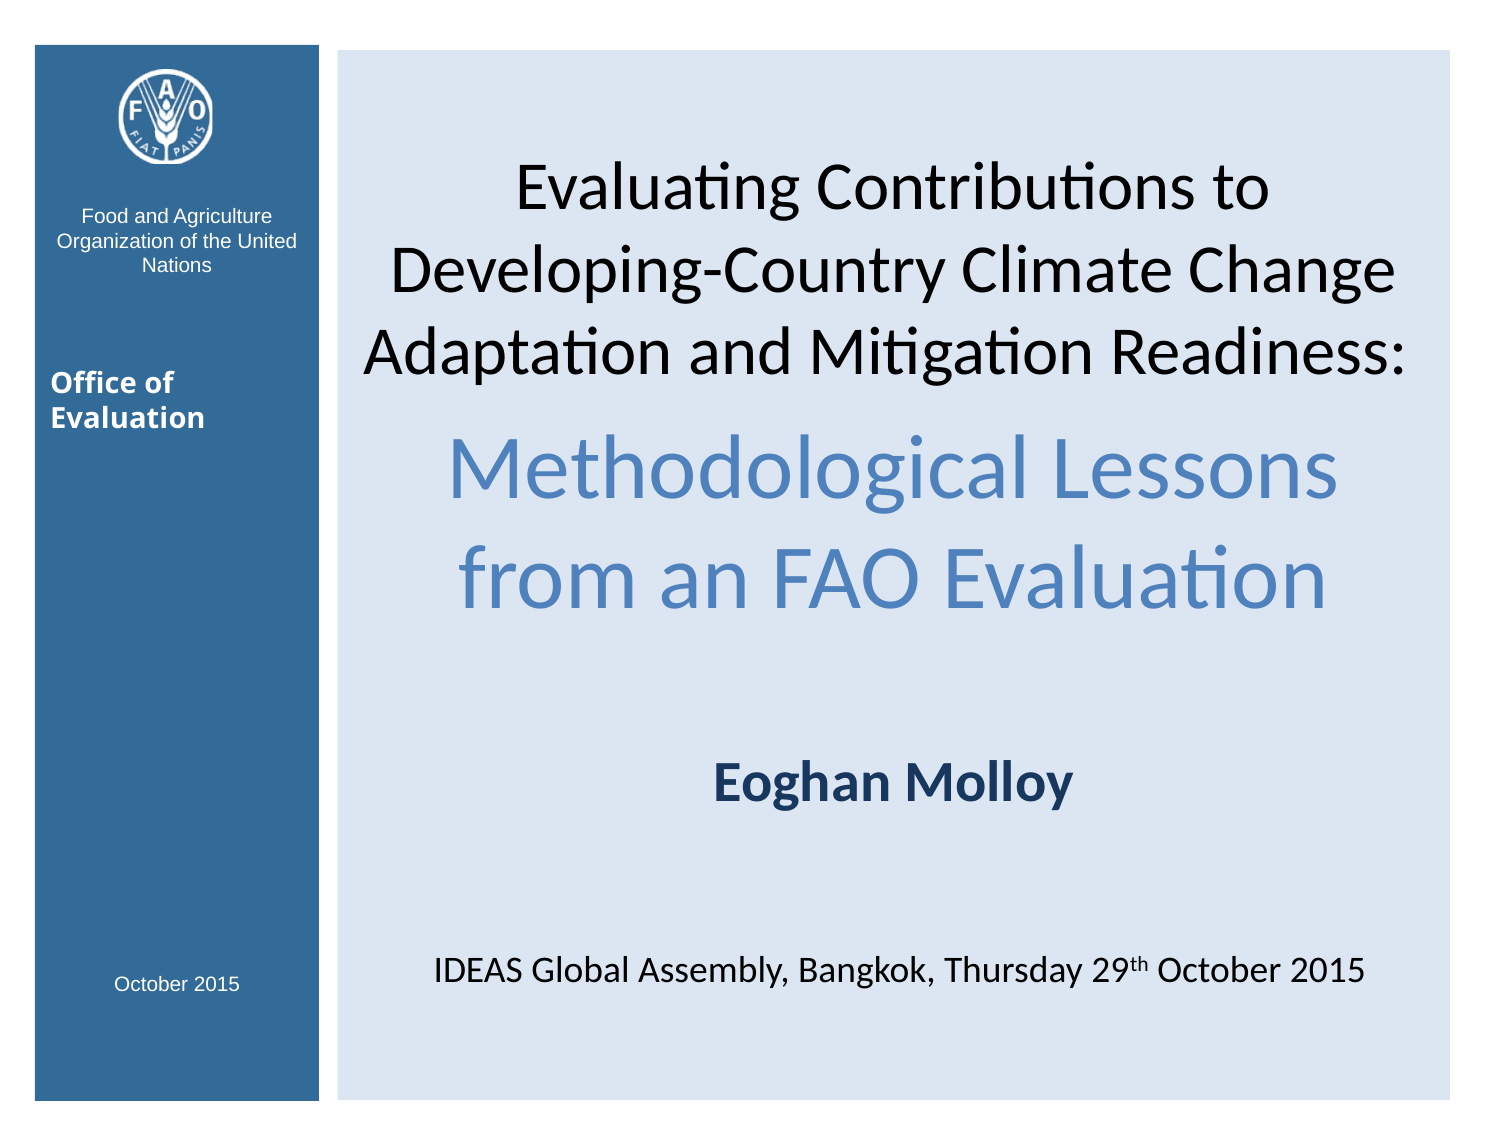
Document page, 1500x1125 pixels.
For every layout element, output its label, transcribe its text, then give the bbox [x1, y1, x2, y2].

text_box IDEAS Global Assembly, Bangkok, Thursday 29th October 2015 [418, 937, 1381, 998]
list Food and Agriculture Organization of the United Nations Office of Evaluation October 2015 [34, 44, 319, 1101]
picture [118, 68, 213, 164]
list Evaluating Contributions to Developing-Country Climate Change Adaptation and Mitigation Readiness: Methodological Lessons from an FAO Evaluation Eoghan Molloy [337, 50, 1450, 1100]
